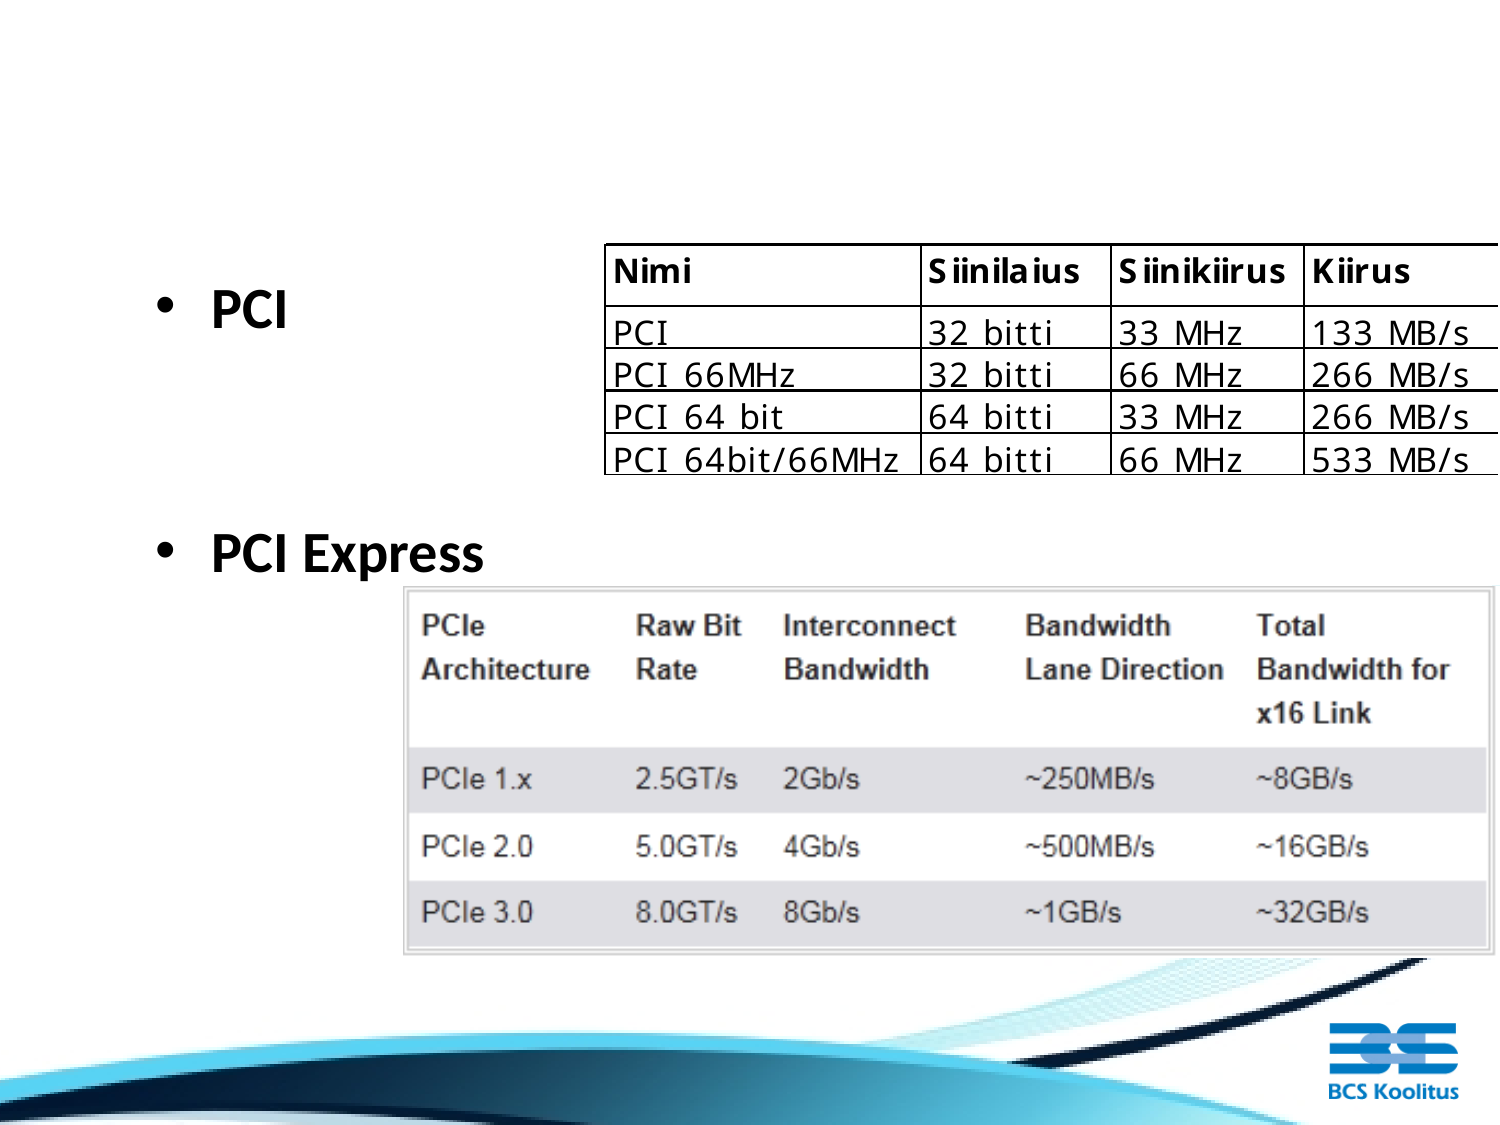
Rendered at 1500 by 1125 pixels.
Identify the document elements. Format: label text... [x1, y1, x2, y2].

list PCI PCI Express [140, 262, 1425, 1005]
picture [603, 243, 1500, 477]
picture [0, 585, 1500, 1125]
